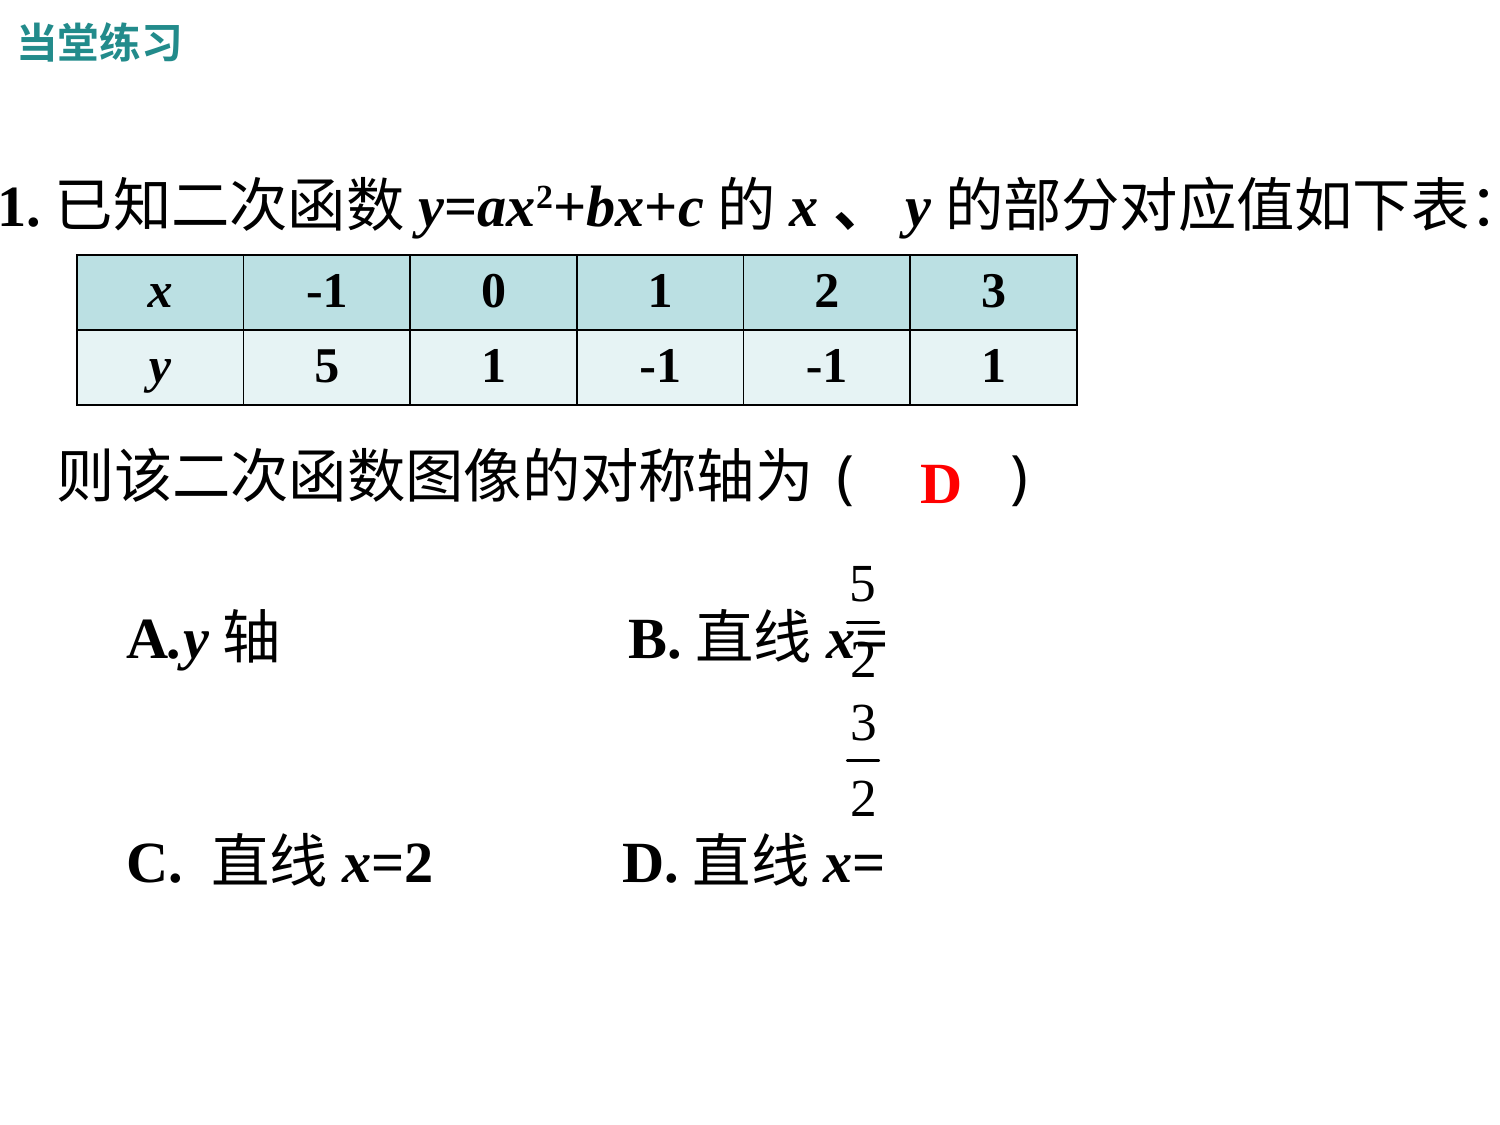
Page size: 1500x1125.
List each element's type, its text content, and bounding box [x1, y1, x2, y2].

table_header 1 [578, 256, 743, 329]
text_box 则该二次函数图像的对称轴为( ) [41, 432, 1053, 517]
table_header 3 [911, 256, 1076, 329]
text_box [838, 689, 892, 828]
table_cell -1 [578, 331, 743, 404]
table_cell 5 [244, 331, 409, 404]
table_cell 1 [911, 331, 1076, 404]
text_box 1.已知二次函数y=ax2+bx+c的x、y的部分对应值如下表： [0, 160, 1500, 246]
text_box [838, 550, 892, 689]
table_header 0 [411, 256, 576, 329]
text_box A.y轴 B.直线x= C. 直线x=2 D.直线x= [111, 550, 906, 1014]
table_header x [78, 256, 243, 329]
text_box 当堂练习 [1, 9, 199, 75]
text_box D [905, 437, 977, 523]
table_cell 1 [411, 331, 576, 404]
table_cell -1 [744, 331, 909, 404]
table_header 2 [744, 256, 909, 329]
table_header -1 [244, 256, 409, 329]
table_cell y [78, 331, 243, 404]
